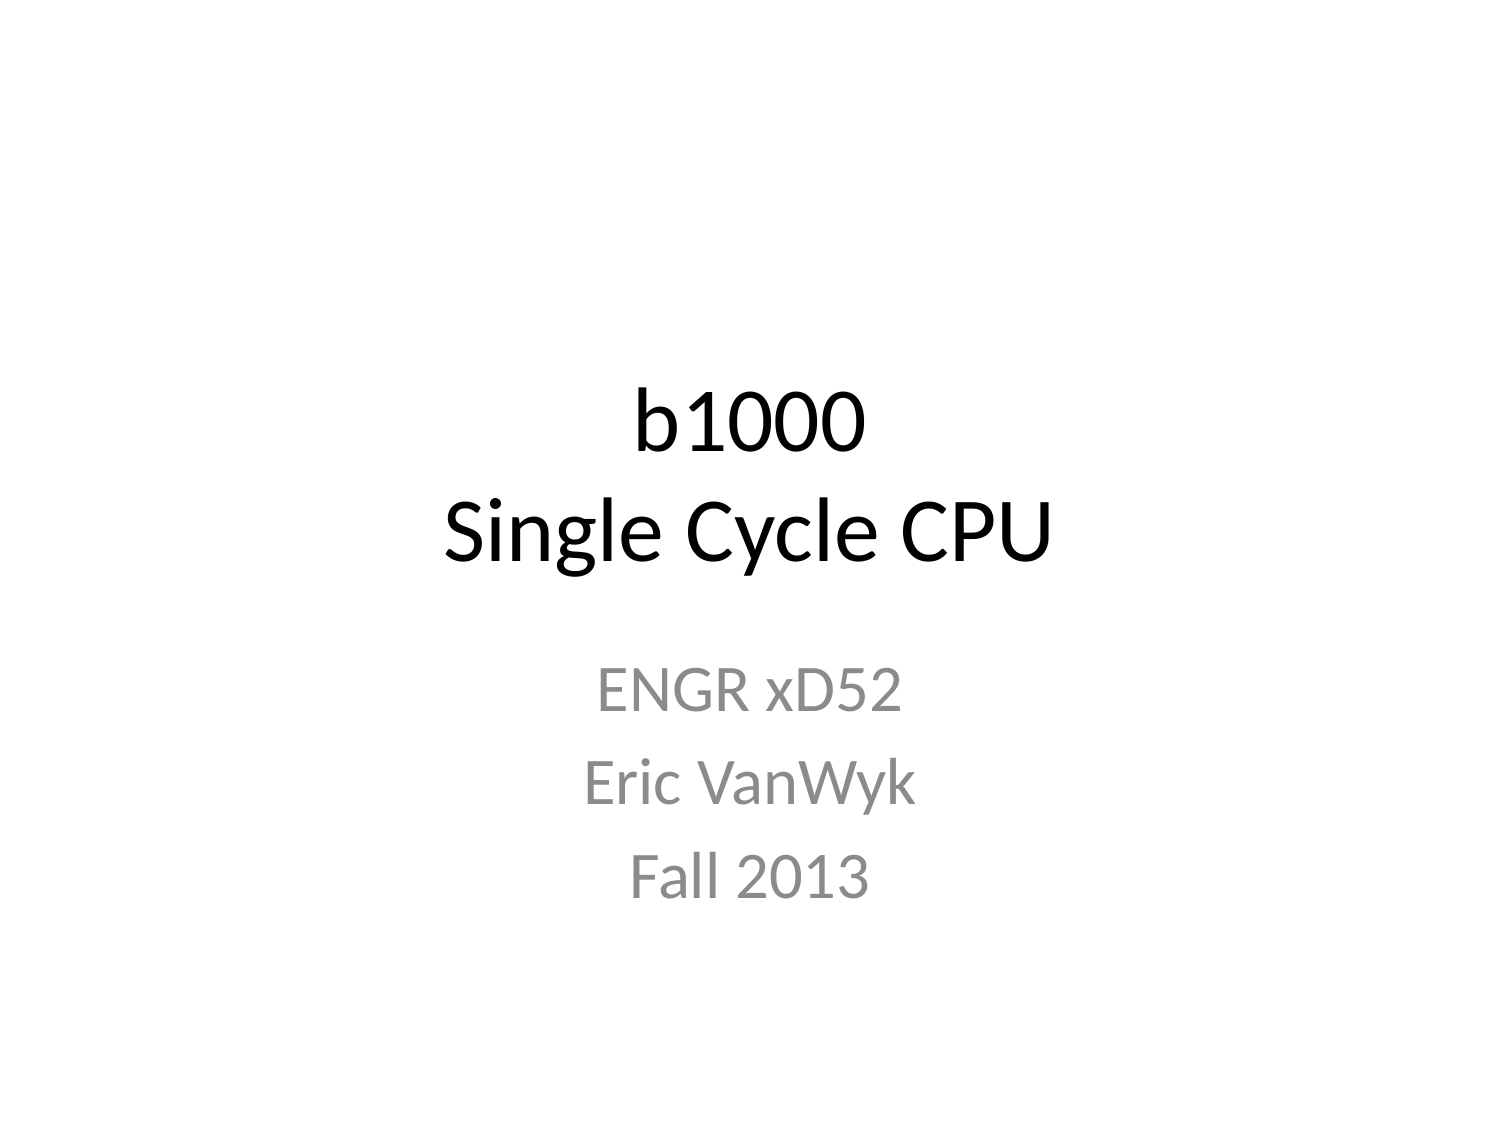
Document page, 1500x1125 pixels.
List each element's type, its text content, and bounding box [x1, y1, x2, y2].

title b1000 Single Cycle CPU [112, 349, 1388, 591]
subtitle ENGR xD52 Eric VanWyk Fall 2013 [225, 637, 1275, 925]
